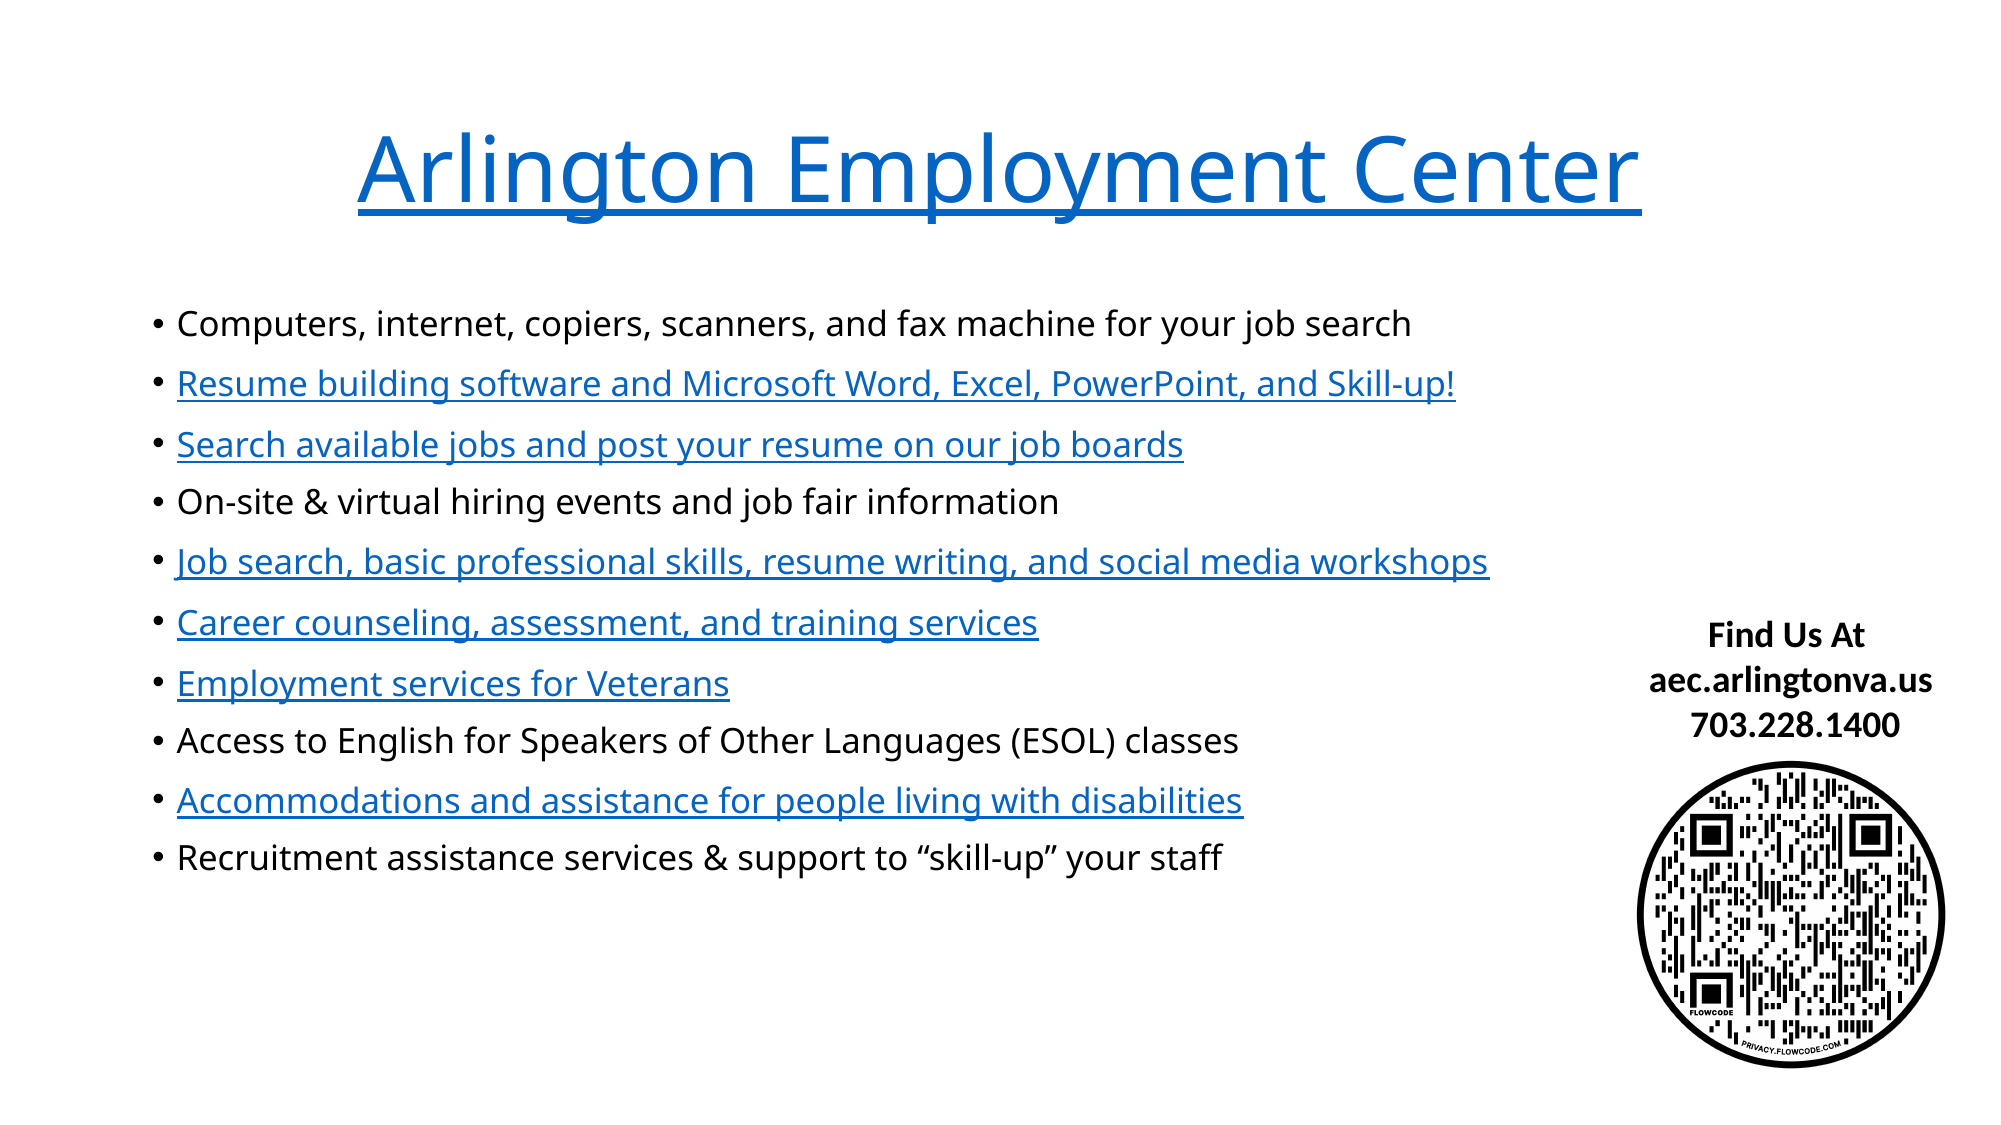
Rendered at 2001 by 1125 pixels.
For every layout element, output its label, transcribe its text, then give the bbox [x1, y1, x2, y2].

list Computers, internet, copiers, scanners, and fax machine for your job search Resume building software and Microsoft Word, Excel, PowerPoint, and Skill-up! Search available jobs and post your resume on our job boards On-site & virtual hiring events and job fair information Job search, basic professional skills, resume writing, and social media workshops Career counseling, assessment, and training services Employment services for Veterans Access to English for Speakers of Other Languages (ESOL) classes Accommodations and assistance for people living with disabilities Recruitment assistance services & support to “skill-up” your staff [137, 299, 1863, 891]
text_box [1308, 910, 1965, 1112]
text_box Find Us At aec.arlingtonva.us 703.228.1400 [1630, 602, 1952, 753]
title Arlington Employment Center [137, 59, 1863, 278]
picture [1630, 754, 1952, 1075]
